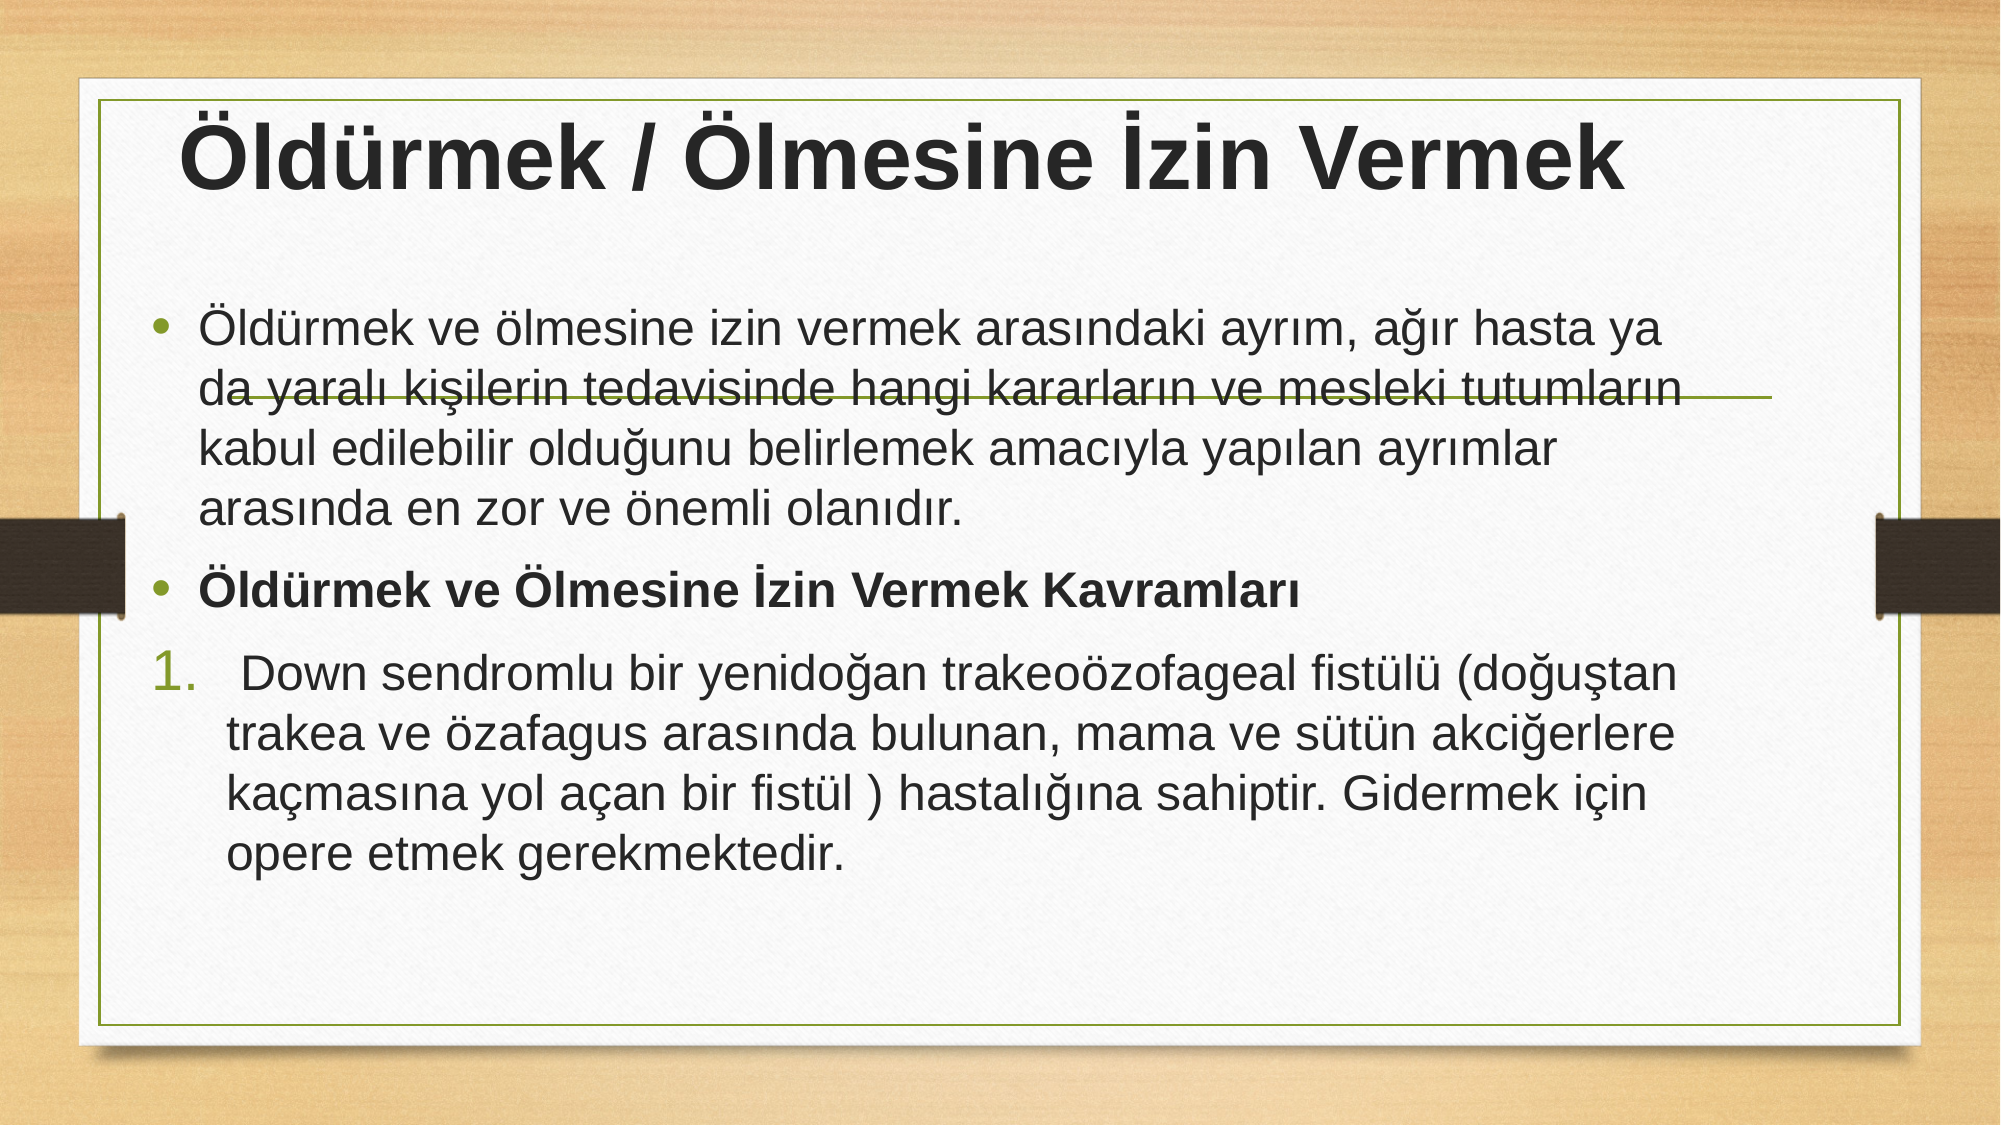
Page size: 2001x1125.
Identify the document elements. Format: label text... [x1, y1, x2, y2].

list Öldürmek ve ölmesine izin vermek arasındaki ayrım, ağır hasta ya da yaralı kişilerin tedavisinde hangi kararların ve mesleki tutumların kabul edilebilir olduğunu belirlemek amacıyla yapılan ayrımlar arasında en zor ve önemli olanıdır. Öldürmek ve Ölmesine İzin Vermek Kavramları Down sendromlu bir yenidoğan trakeoözofageal fistülü (doğuştan trakea ve özafagus arasında bulunan, mama ve sütün akciğerlere kaçmasına yol açan bir fistül ) hastalığına sahiptir. Gidermek için opere etmek gerekmektedir. [136, 287, 1717, 1067]
title Öldürmek / Ölmesine İzin Vermek [112, 44, 1693, 262]
picture [0, 0, 2001, 1125]
